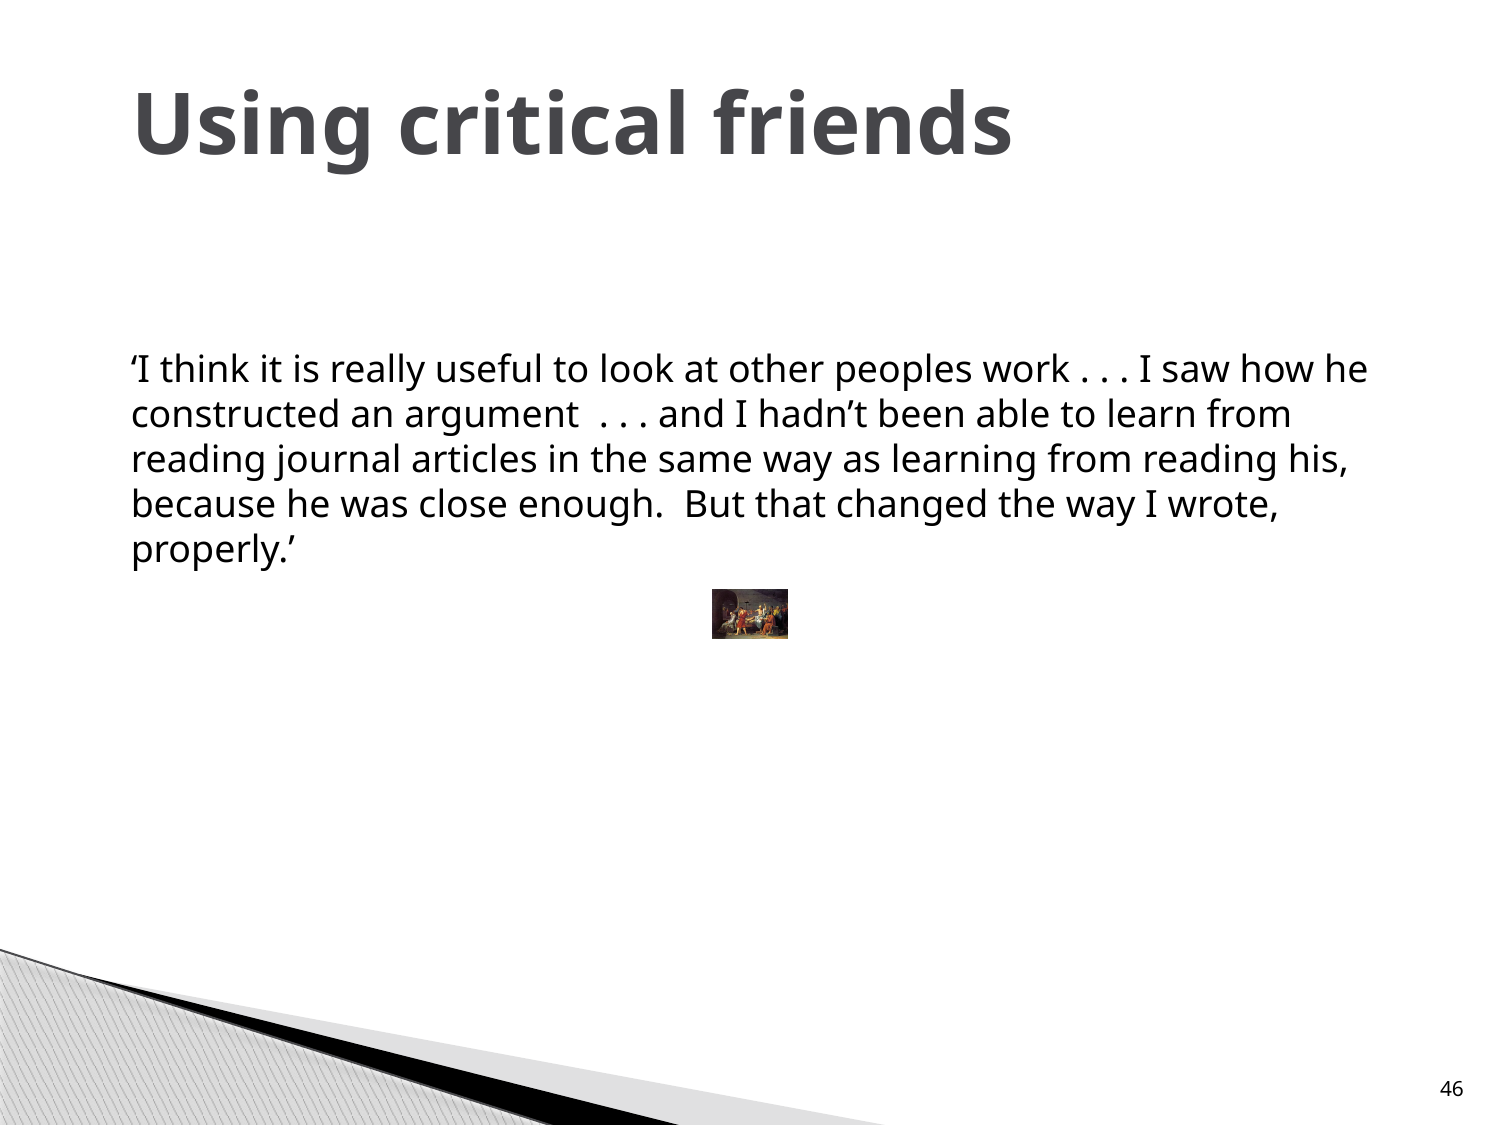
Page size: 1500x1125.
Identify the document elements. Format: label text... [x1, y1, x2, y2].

title Using critical friends [117, 46, 1393, 193]
text_box ‘I think it is really useful to look at other peoples work . . . I saw how he constructed an argument . . . and I hadn’t been able to learn from reading journal articles in the same way as learning from reading his, because he was close enough. But that changed the way I wrote, properly.’ [116, 338, 1394, 623]
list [712, 589, 788, 639]
slide_number 46 [1418, 1051, 1479, 1112]
